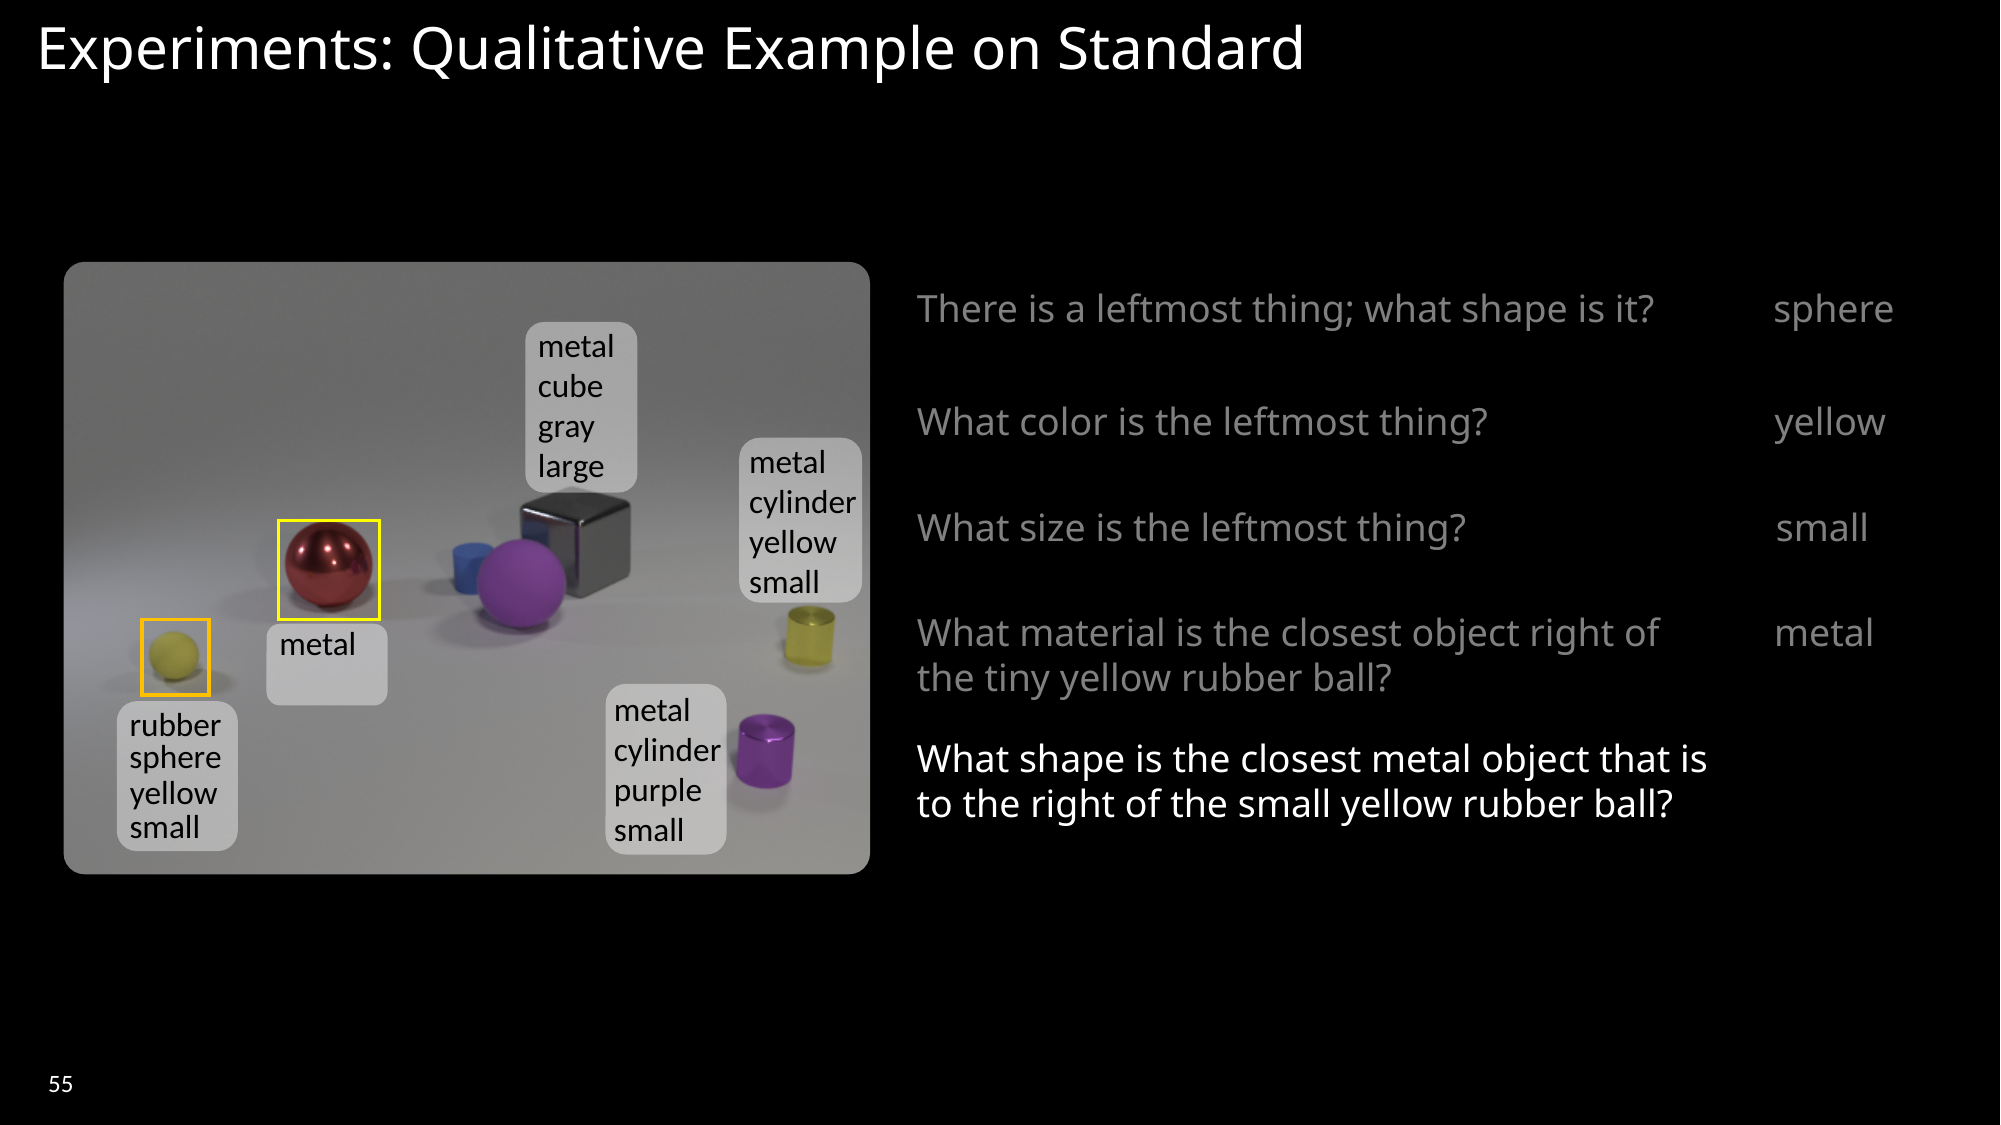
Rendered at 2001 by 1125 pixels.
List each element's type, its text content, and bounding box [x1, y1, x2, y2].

text_box What shape is the closest metal object that is to the right of the small yellow rubber ball? [901, 727, 1766, 833]
text_box What material is the closest object right of the tiny yellow rubber ball? [902, 601, 1738, 707]
text_box yellow [1759, 390, 1901, 451]
text_box What size is the leftmost thing? [902, 496, 1738, 557]
text_box What color is the leftmost thing? [902, 390, 1738, 451]
text_box small [1761, 496, 1884, 557]
text_box Experiments: Qualitative Example on Standard [21, 32, 2000, 70]
picture [63, 261, 871, 875]
slide_number 55 [33, 1052, 484, 1113]
text_box There is a leftmost thing; what shape is it? [902, 277, 1738, 337]
text_box metal [1759, 601, 1890, 662]
text_box sphere [1758, 277, 1910, 337]
